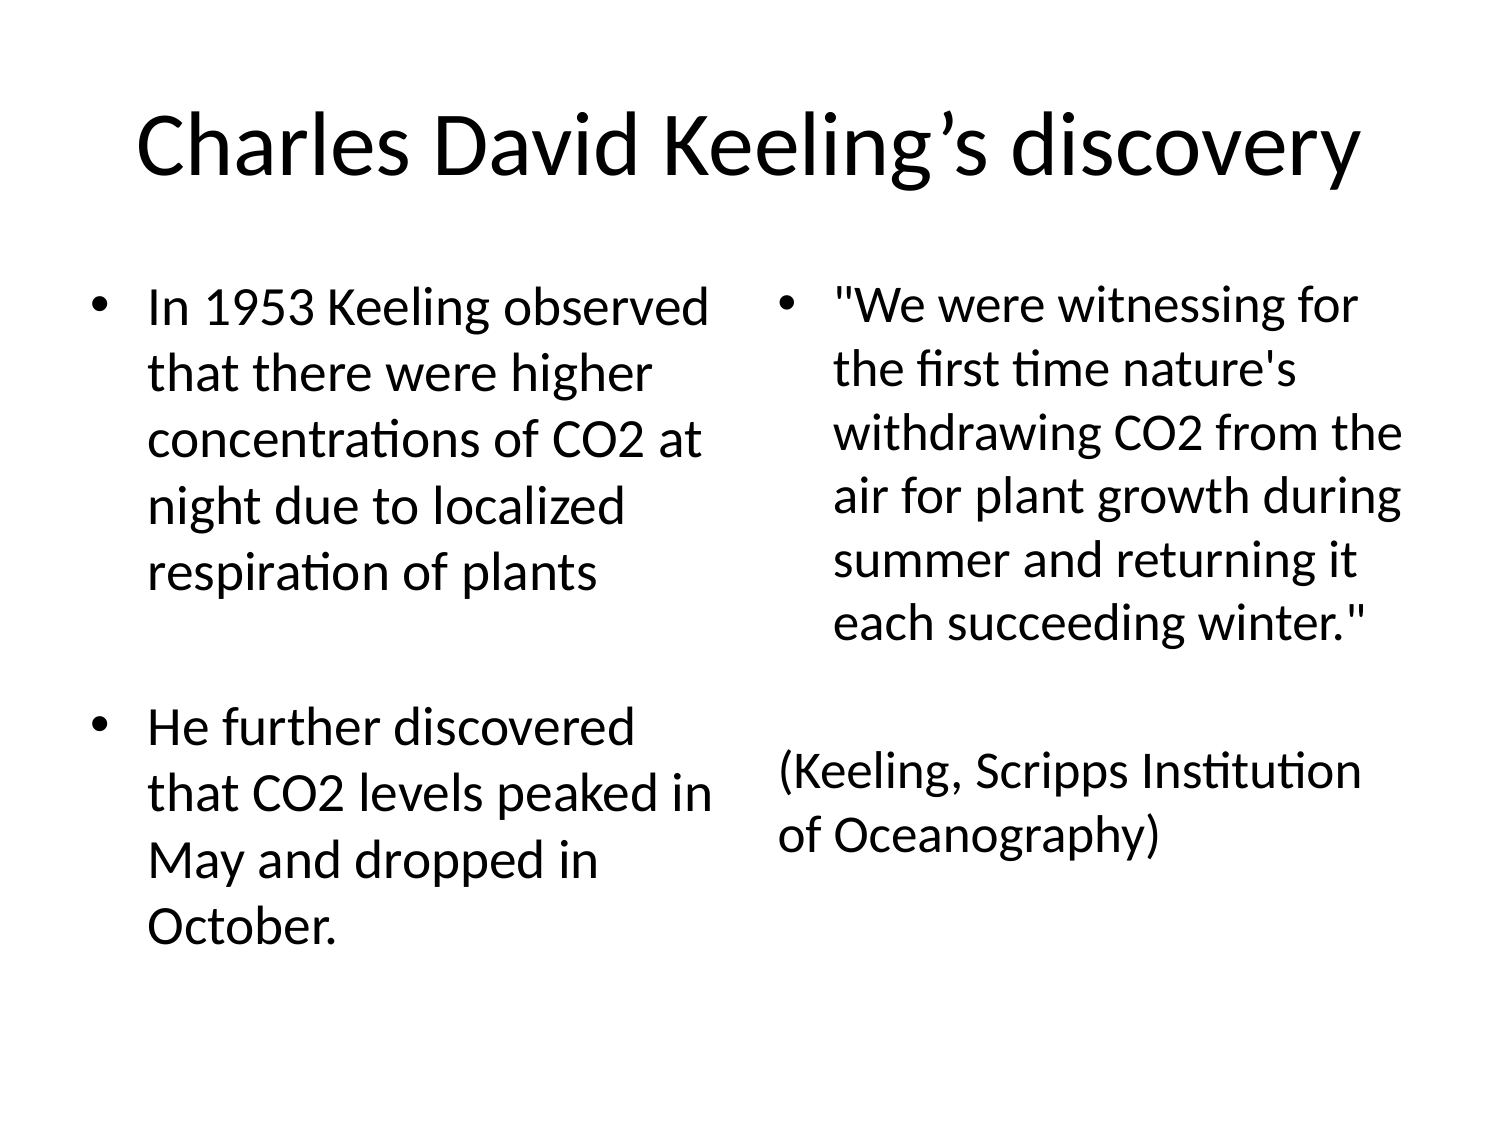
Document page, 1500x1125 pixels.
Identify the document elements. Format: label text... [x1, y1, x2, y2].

title Charles David Keeling’s discovery [75, 45, 1425, 233]
list "We were witnessing for the first time nature's withdrawing CO2 from the air for plant growth during summer and returning it each succeeding winter." (Keeling, Scripps Institution of Oceanography) [762, 262, 1425, 1005]
list In 1953 Keeling observed that there were higher concentrations of CO2 at night due to localized respiration of plants He further discovered that CO2 levels peaked in May and dropped in October. [75, 262, 738, 1005]
